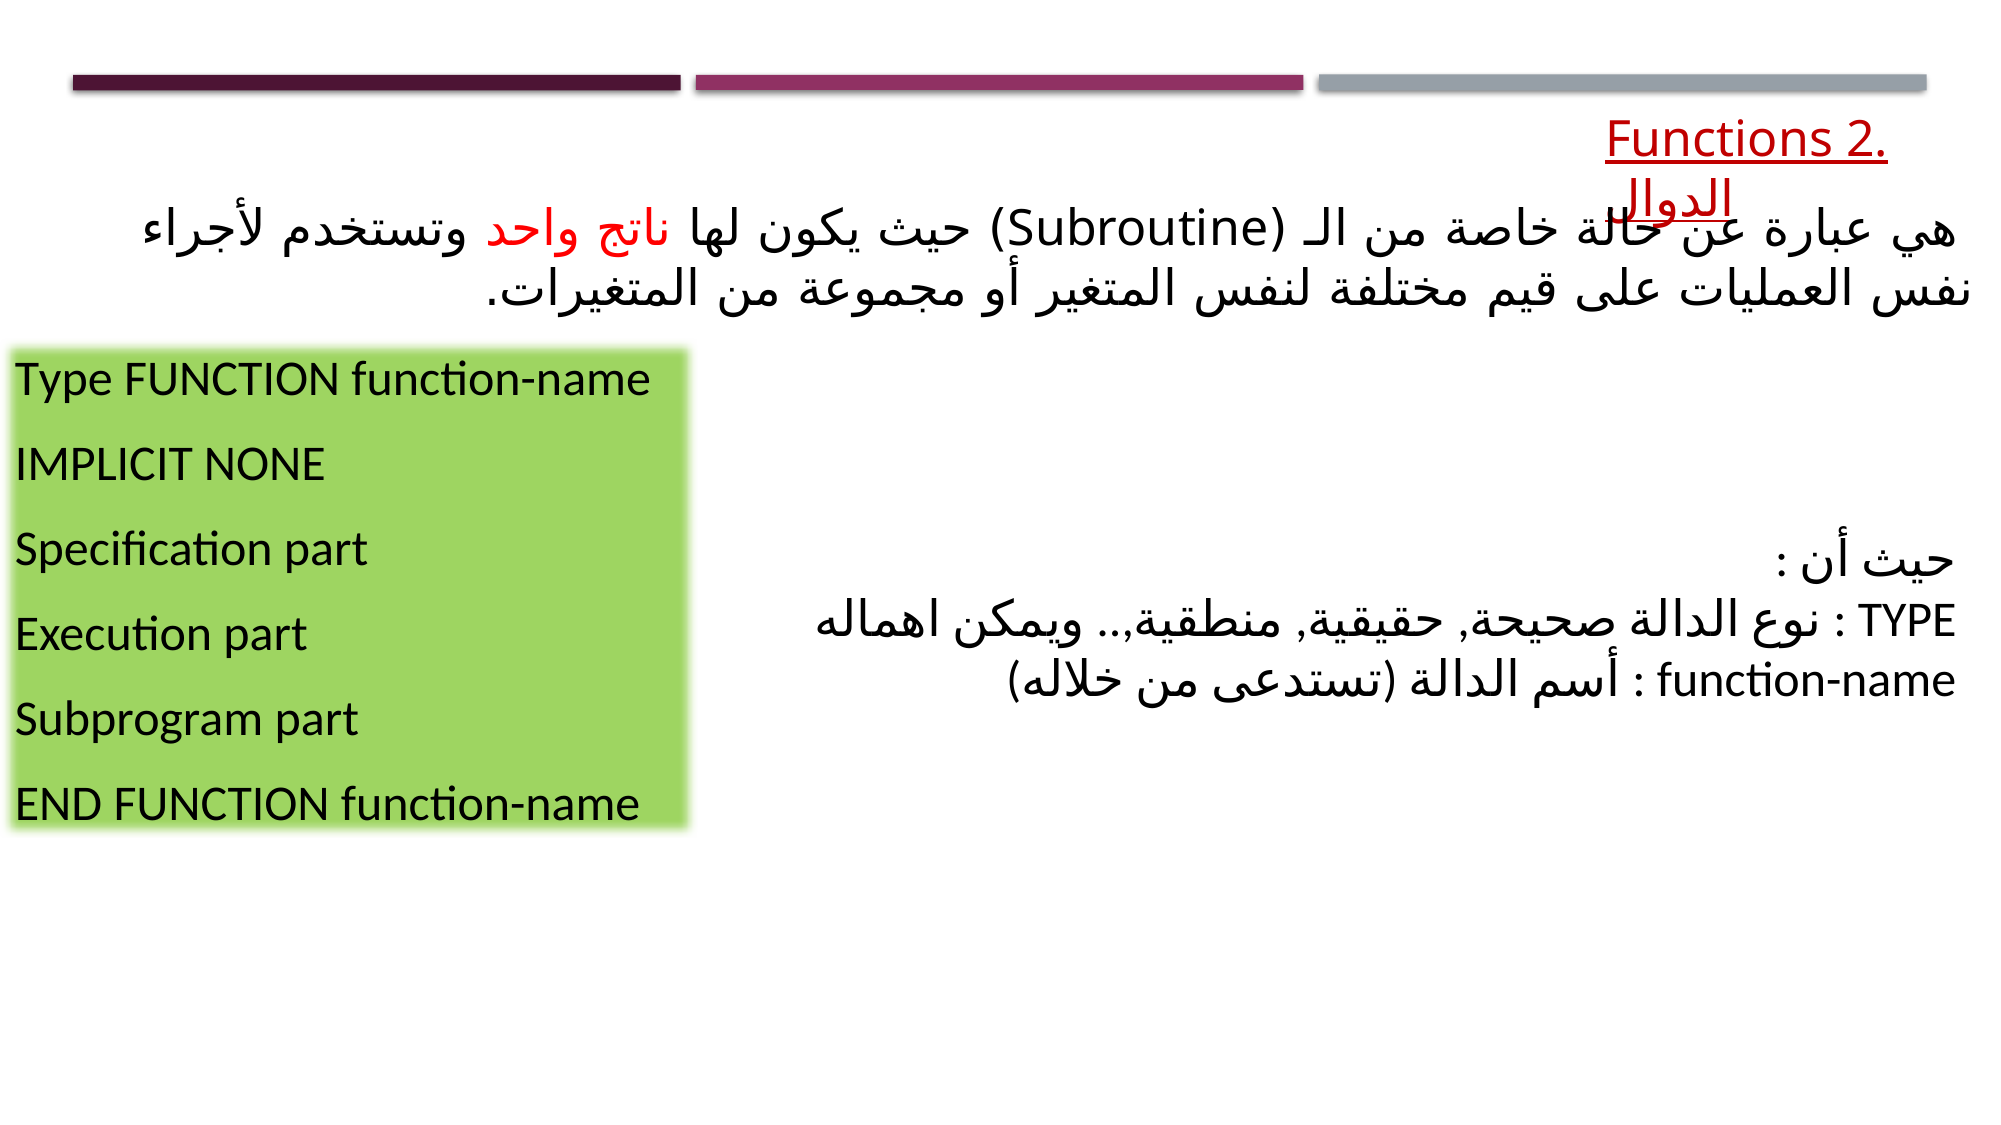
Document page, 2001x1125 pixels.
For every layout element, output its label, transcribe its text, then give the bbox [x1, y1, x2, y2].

text_box Type FUNCTION function-name IMPLICIT NONE Specification part Execution part Subprogram part END FUNCTION function-name [18, 356, 682, 822]
text_box Functions 2. الدوال [1590, 98, 2000, 234]
text_box هي عبارة عن حالة خاصة من الـ (Subroutine) حيث يكون لها ناتج واحد وتستخدم لأجراء نفس العمليات على قيم مختلفة لنفس المتغير أو مجموعة من المتغيرات. [10, 188, 1990, 323]
text_box حيث أن : TYPE : نوع الدالة صحيحة, حقيقية, منطقية,.. ويمكن اهماله function-name : أسم الدالة (تستدعى من خلاله) [788, 519, 1972, 715]
